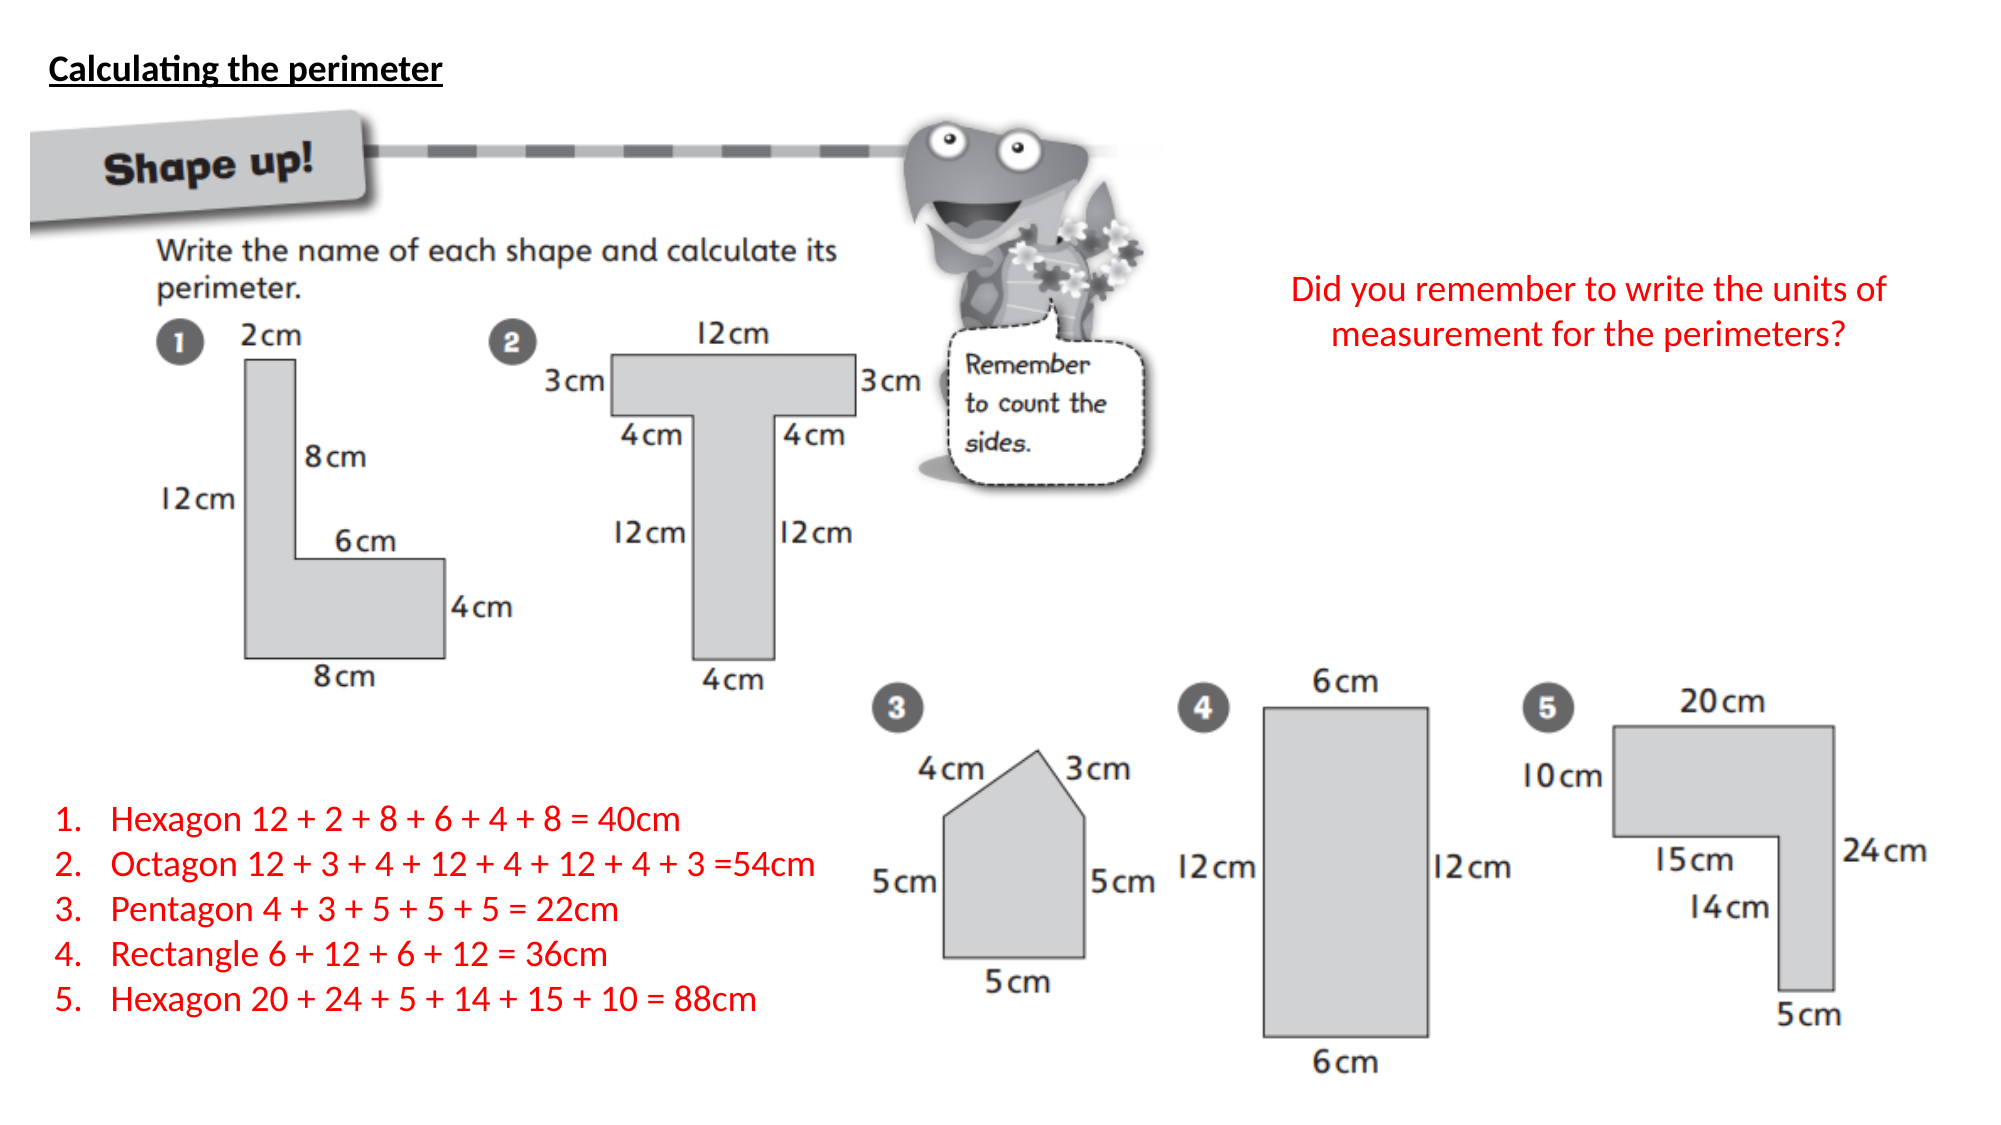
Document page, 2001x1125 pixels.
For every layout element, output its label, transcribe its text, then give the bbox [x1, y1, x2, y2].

text_box Hexagon 12 + 2 + 8 + 6 + 4 + 8 = 40cm Octagon 12 + 3 + 4 + 12 + 4 + 12 + 4 + 3 =54cm Pentagon 4 + 3 + 5 + 5 + 5 = 22cm Rectangle 6 + 12 + 6 + 12 = 36cm Hexagon 20 + 24 + 5 + 14 + 15 + 10 = 88cm [39, 786, 796, 1027]
text_box Calculating the perimeter [33, 37, 1967, 97]
text_box Did you remember to write the units of measurement for the perimeters? [1230, 256, 1949, 362]
picture [30, 106, 1969, 1086]
